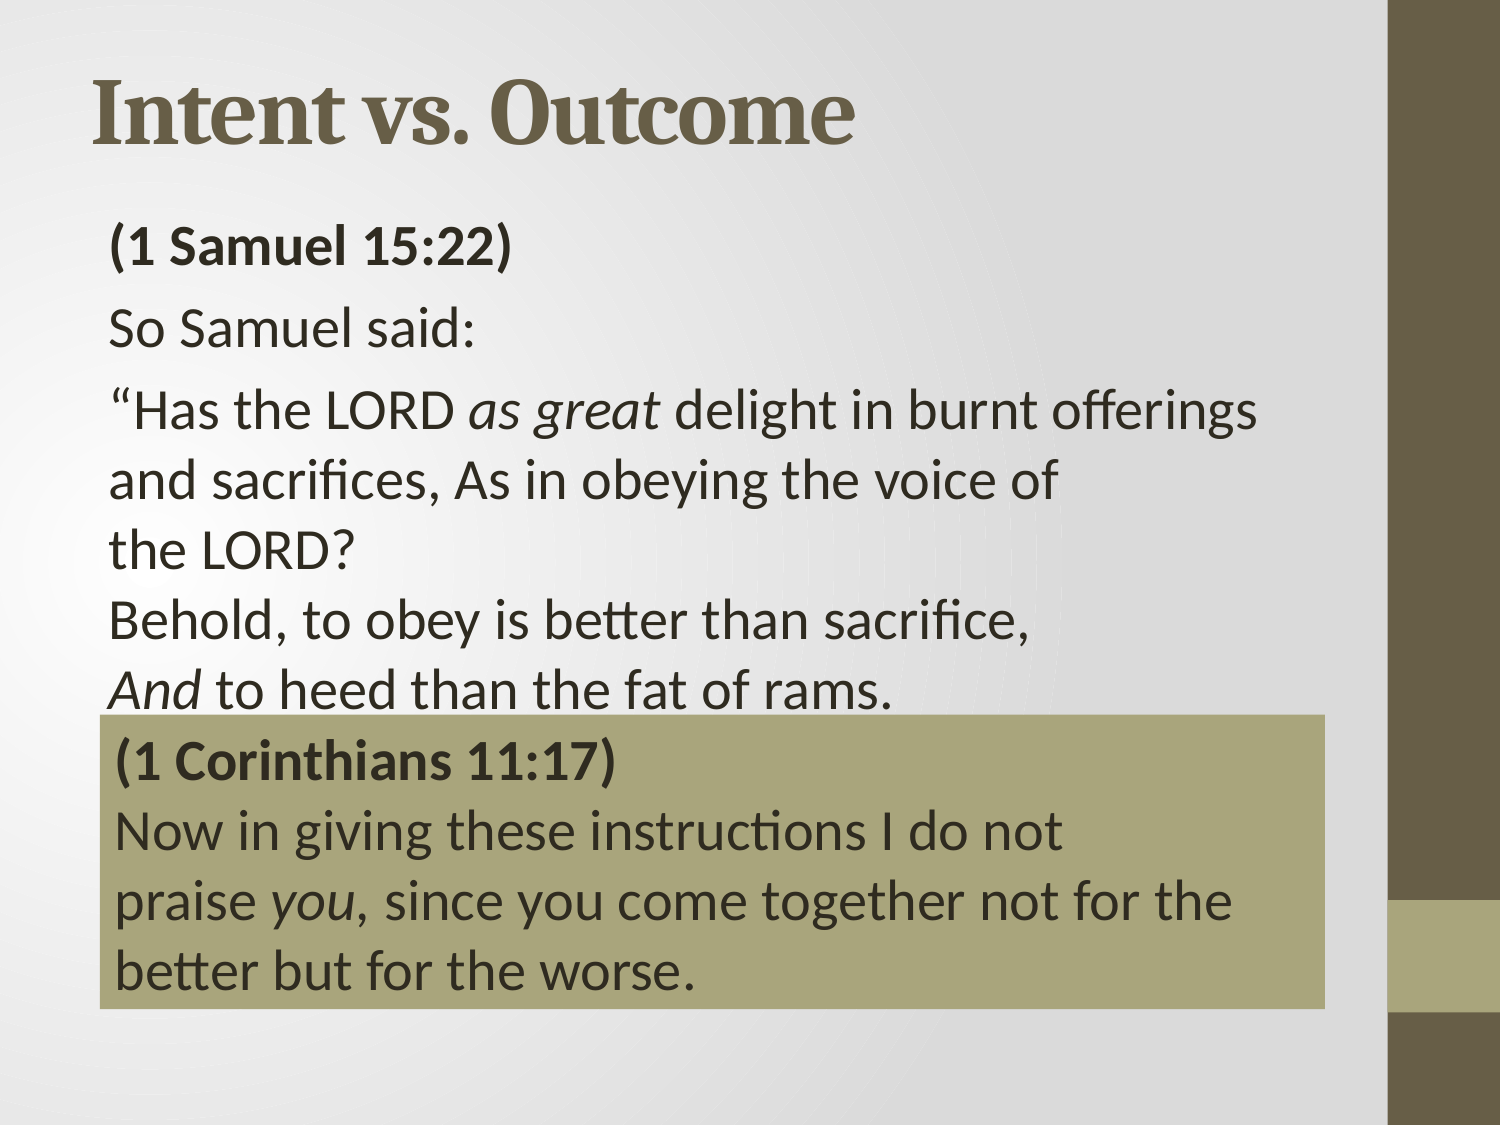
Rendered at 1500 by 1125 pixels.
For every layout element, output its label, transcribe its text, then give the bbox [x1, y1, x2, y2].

list (1 Samuel 15:22) So Samuel said: “Has the Lord as great delight in burnt offerings and sacrifices, As in obeying the voice of the Lord? Behold, to obey is better than sacrifice, And to heed than the fat of rams. [75, 200, 1325, 688]
text_box (1 Corinthians 11:17) Now in giving these instructions I do not praise you, since you come together not for the better but for the worse. [99, 714, 1325, 1010]
title Intent vs. Outcome [75, 12, 1325, 200]
